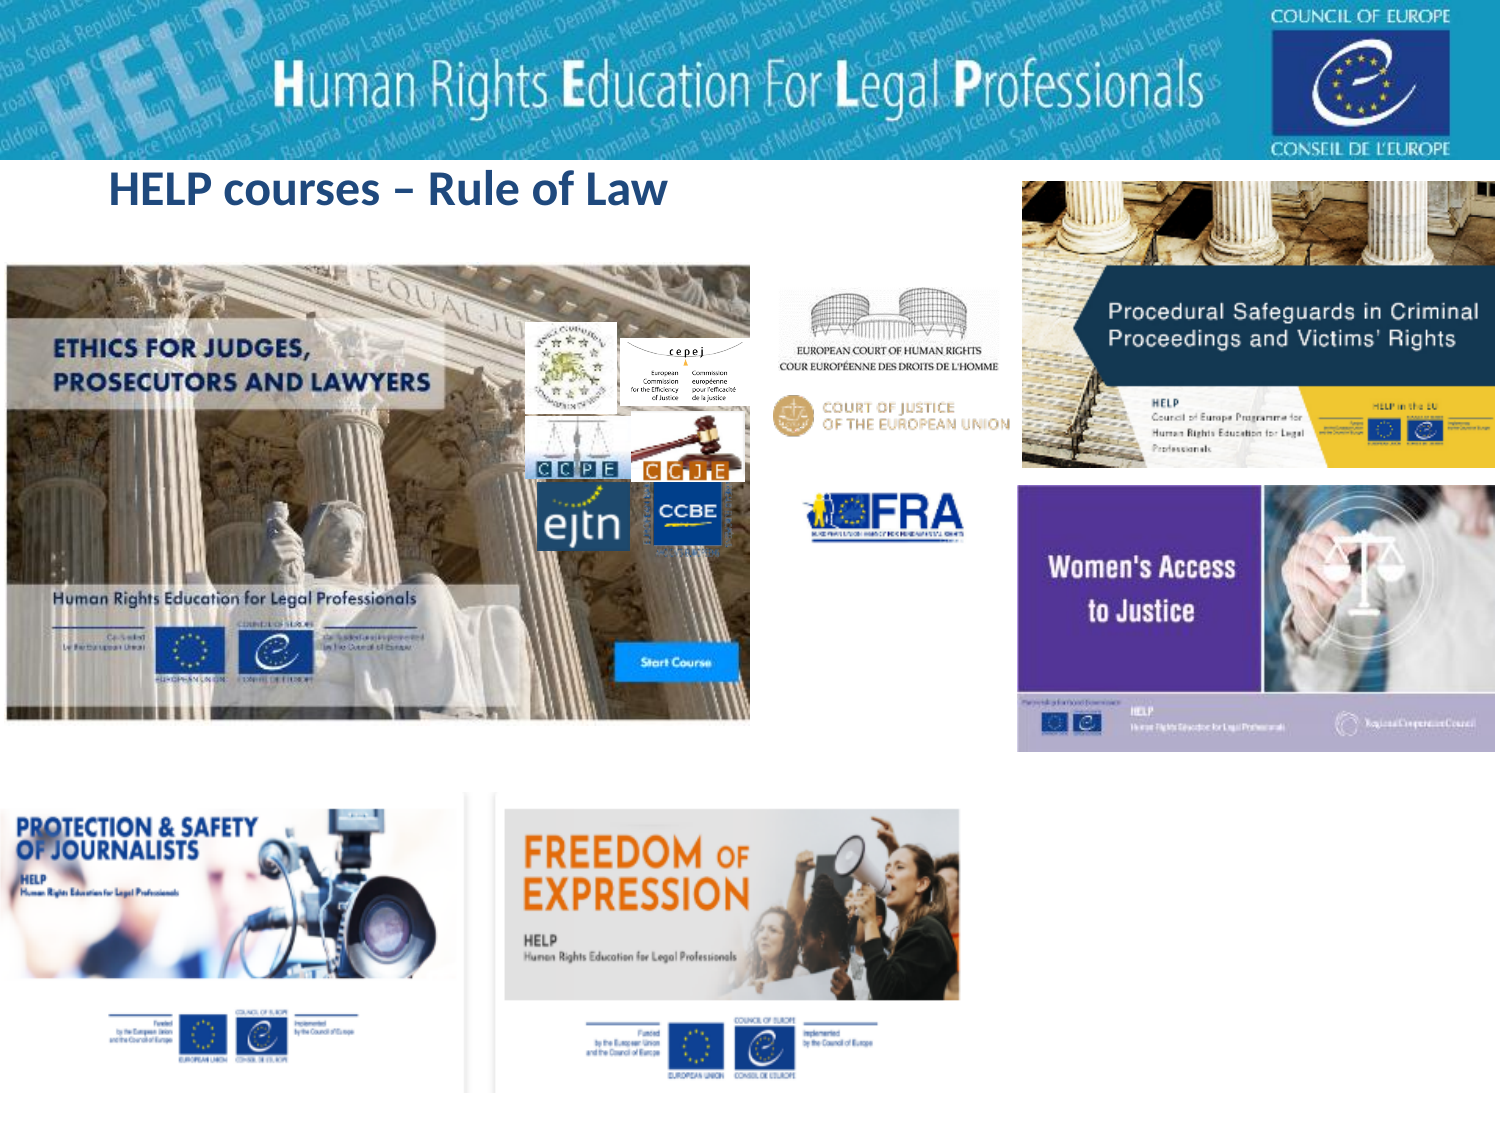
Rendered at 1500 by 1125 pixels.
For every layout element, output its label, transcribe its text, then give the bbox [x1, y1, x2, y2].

picture [778, 287, 1001, 371]
picture [801, 490, 967, 549]
text_box HELP courses – Rule of Law [4, 169, 773, 223]
picture [0, 792, 967, 1094]
picture [1022, 181, 1496, 469]
picture [773, 394, 1011, 439]
picture [0, 0, 1500, 161]
picture [1017, 485, 1496, 752]
picture [4, 262, 751, 726]
